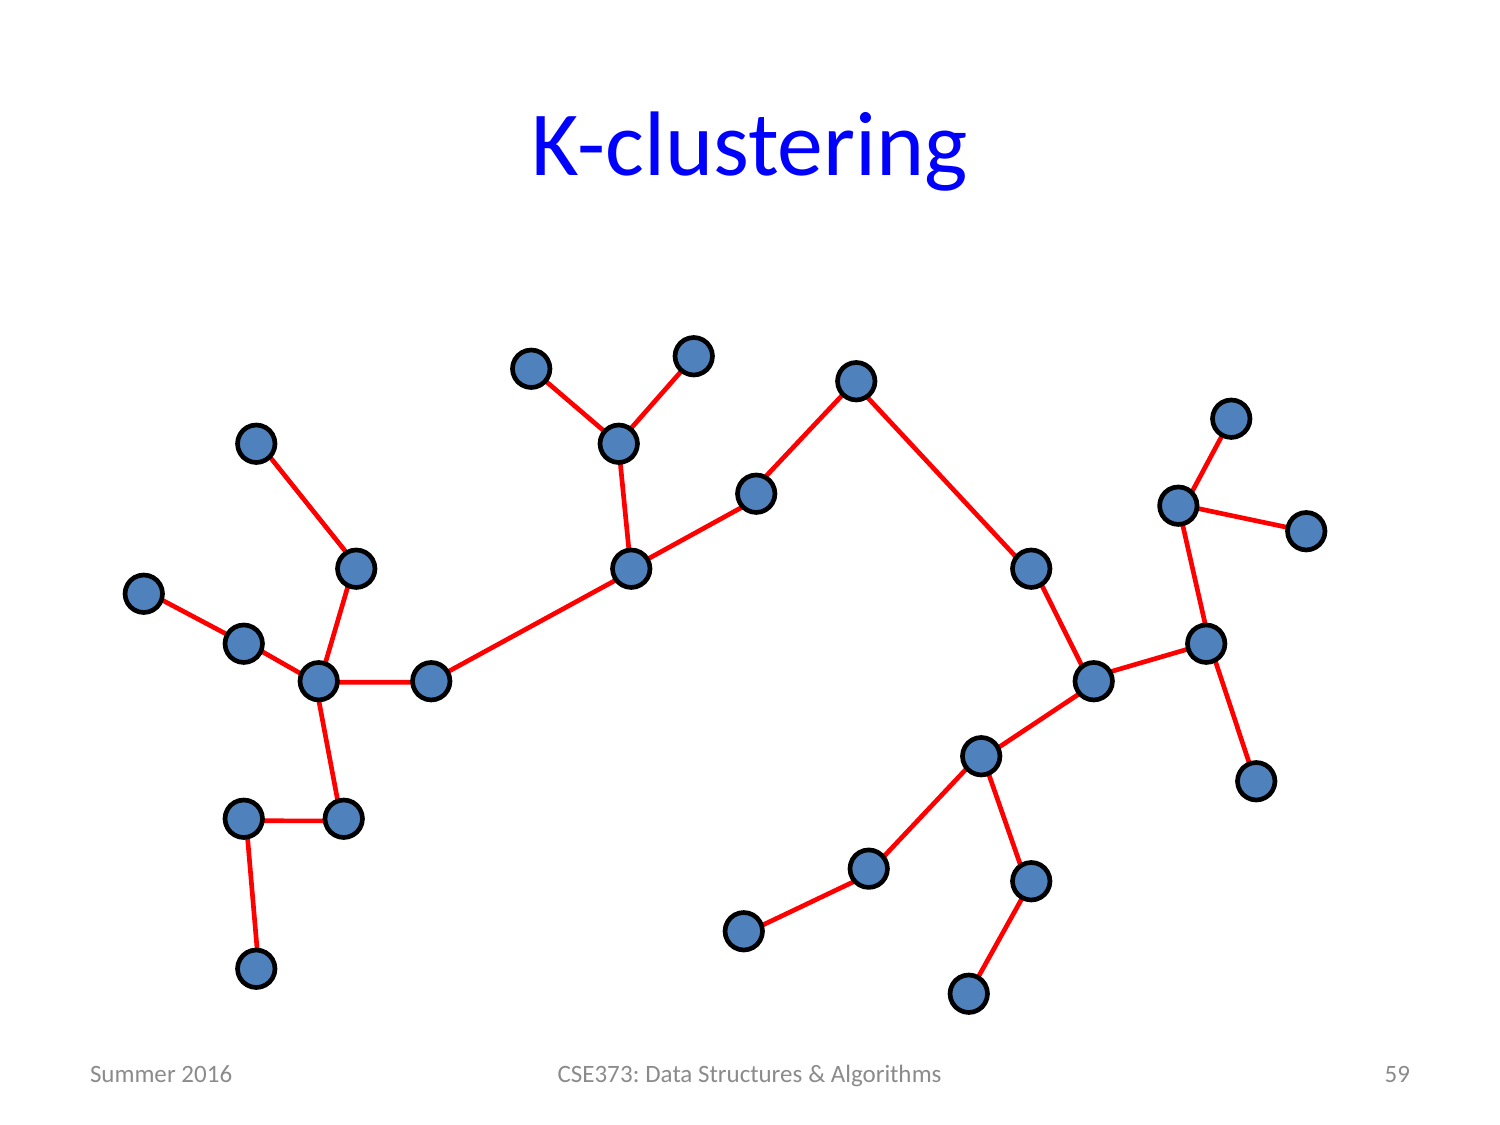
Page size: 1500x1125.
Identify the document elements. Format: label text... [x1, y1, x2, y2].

text_box [1159, 486, 1198, 525]
text_box [337, 549, 376, 588]
text_box [837, 362, 876, 400]
text_box [225, 624, 263, 663]
text_box [725, 912, 763, 951]
text_box [1074, 662, 1113, 700]
text_box [225, 800, 263, 838]
text_box [125, 575, 163, 613]
text_box [849, 849, 888, 888]
text_box [1012, 549, 1051, 588]
text_box [950, 975, 988, 1013]
text_box [737, 474, 775, 513]
text_box [600, 425, 638, 463]
text_box [1012, 862, 1051, 901]
title K-clustering [75, 45, 1425, 233]
text_box [324, 800, 363, 838]
text_box [1212, 399, 1251, 438]
footer CSE373: Data Structures & Algorithms [512, 1042, 988, 1103]
text_box [237, 425, 276, 463]
slide_number 59 [1074, 1042, 1425, 1103]
text_box [1287, 512, 1326, 550]
text_box [512, 350, 550, 388]
text_box [675, 337, 713, 376]
text_box [612, 549, 651, 588]
text_box [412, 662, 451, 700]
text_box [300, 662, 338, 700]
text_box [1237, 762, 1276, 801]
text_box [962, 737, 1000, 775]
text_box [1187, 624, 1225, 663]
slide_number Summer 2016 [75, 1042, 425, 1103]
text_box [237, 950, 276, 988]
